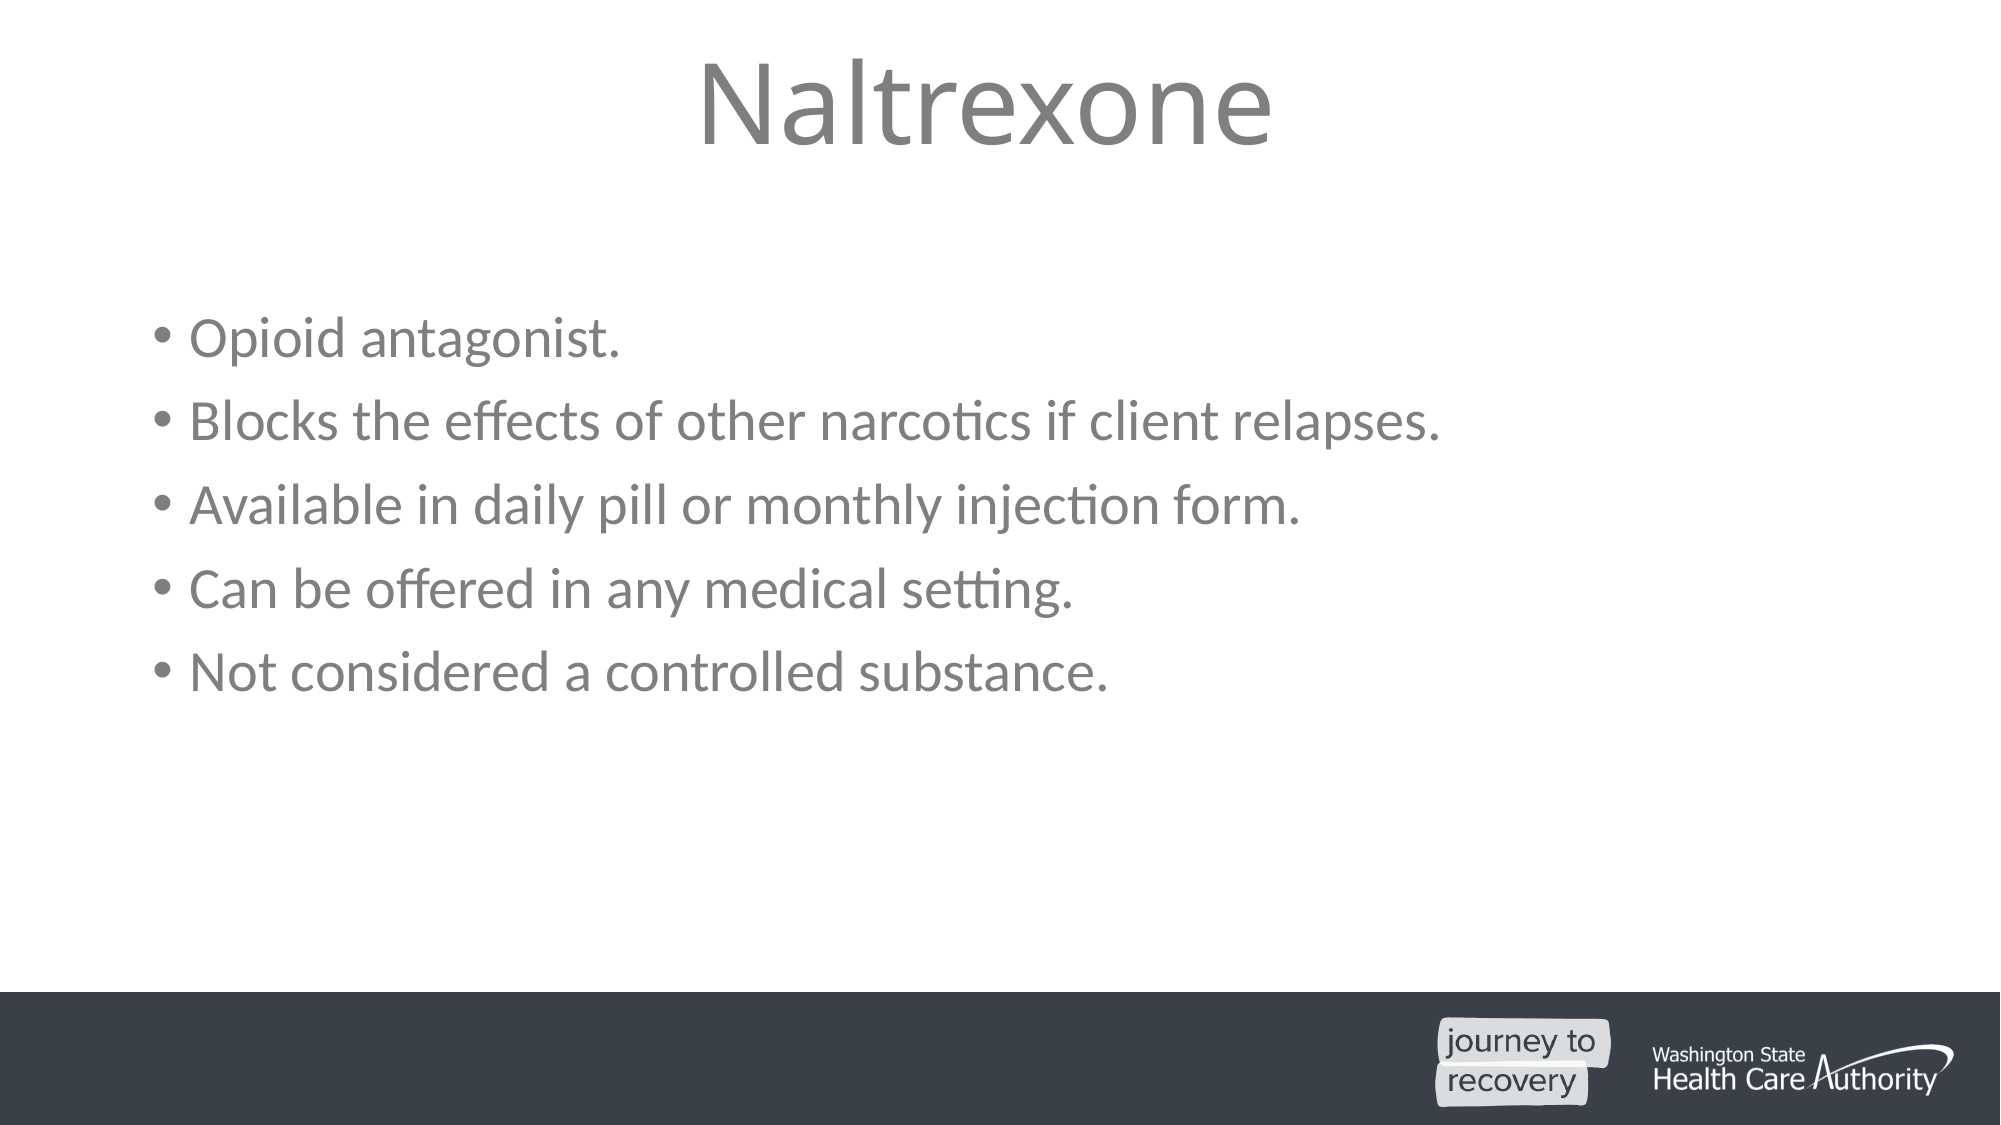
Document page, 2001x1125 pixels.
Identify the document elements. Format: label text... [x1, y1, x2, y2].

picture [1652, 1044, 1954, 1096]
title Naltrexone [137, 59, 1863, 299]
list Opioid antagonist. Blocks the effects of other narcotics if client relapses. Available in daily pill or monthly injection form. Can be offered in any medical setting. Not considered a controlled substance. [137, 299, 1863, 1014]
picture [1435, 1017, 1611, 1107]
